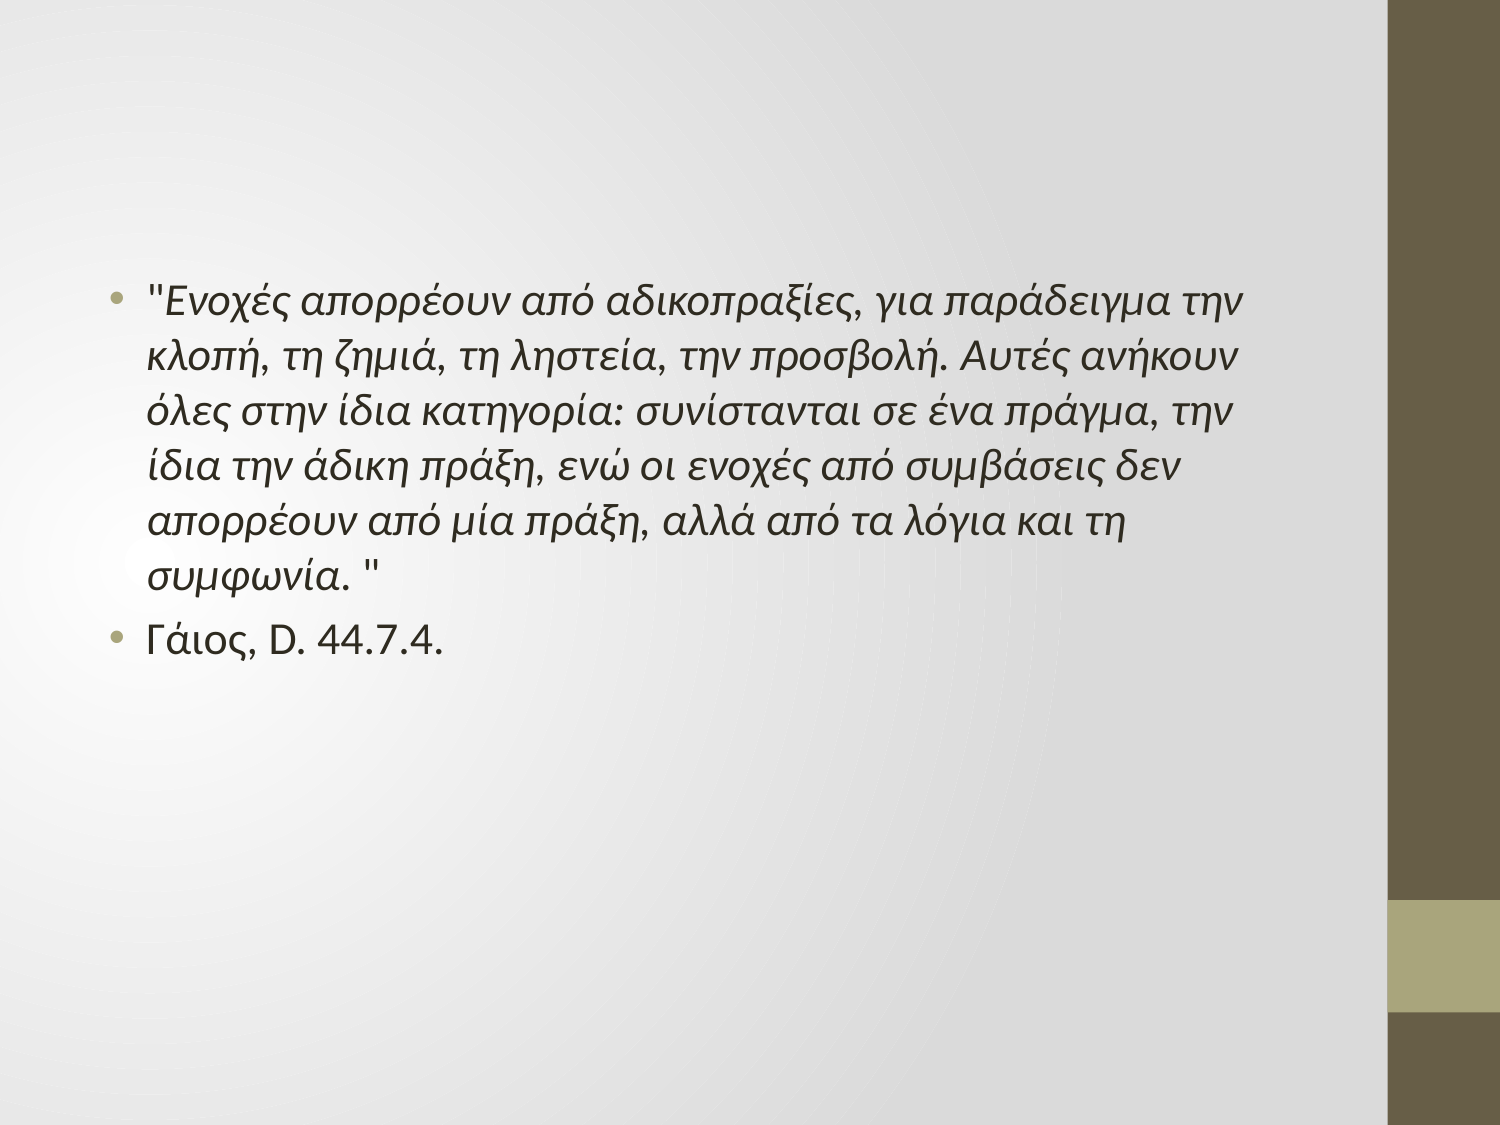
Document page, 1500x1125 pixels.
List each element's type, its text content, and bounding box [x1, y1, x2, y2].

list "Ενοχές απορρέουν από αδικοπραξίες, για παράδειγμα την κλοπή, τη ζημιά, τη ληστεία, την προσβολή. Αυτές ανήκουν όλες στην ίδια κατηγορία: συνίστανται σε ένα πράγμα, την ίδια την άδικη πράξη, ενώ οι ενοχές από συμβάσεις δεν απορρέουν από μία πράξη, αλλά από τα λόγια και τη συμφωνία. " Γάιος, D. 44.7.4. [75, 262, 1325, 1050]
